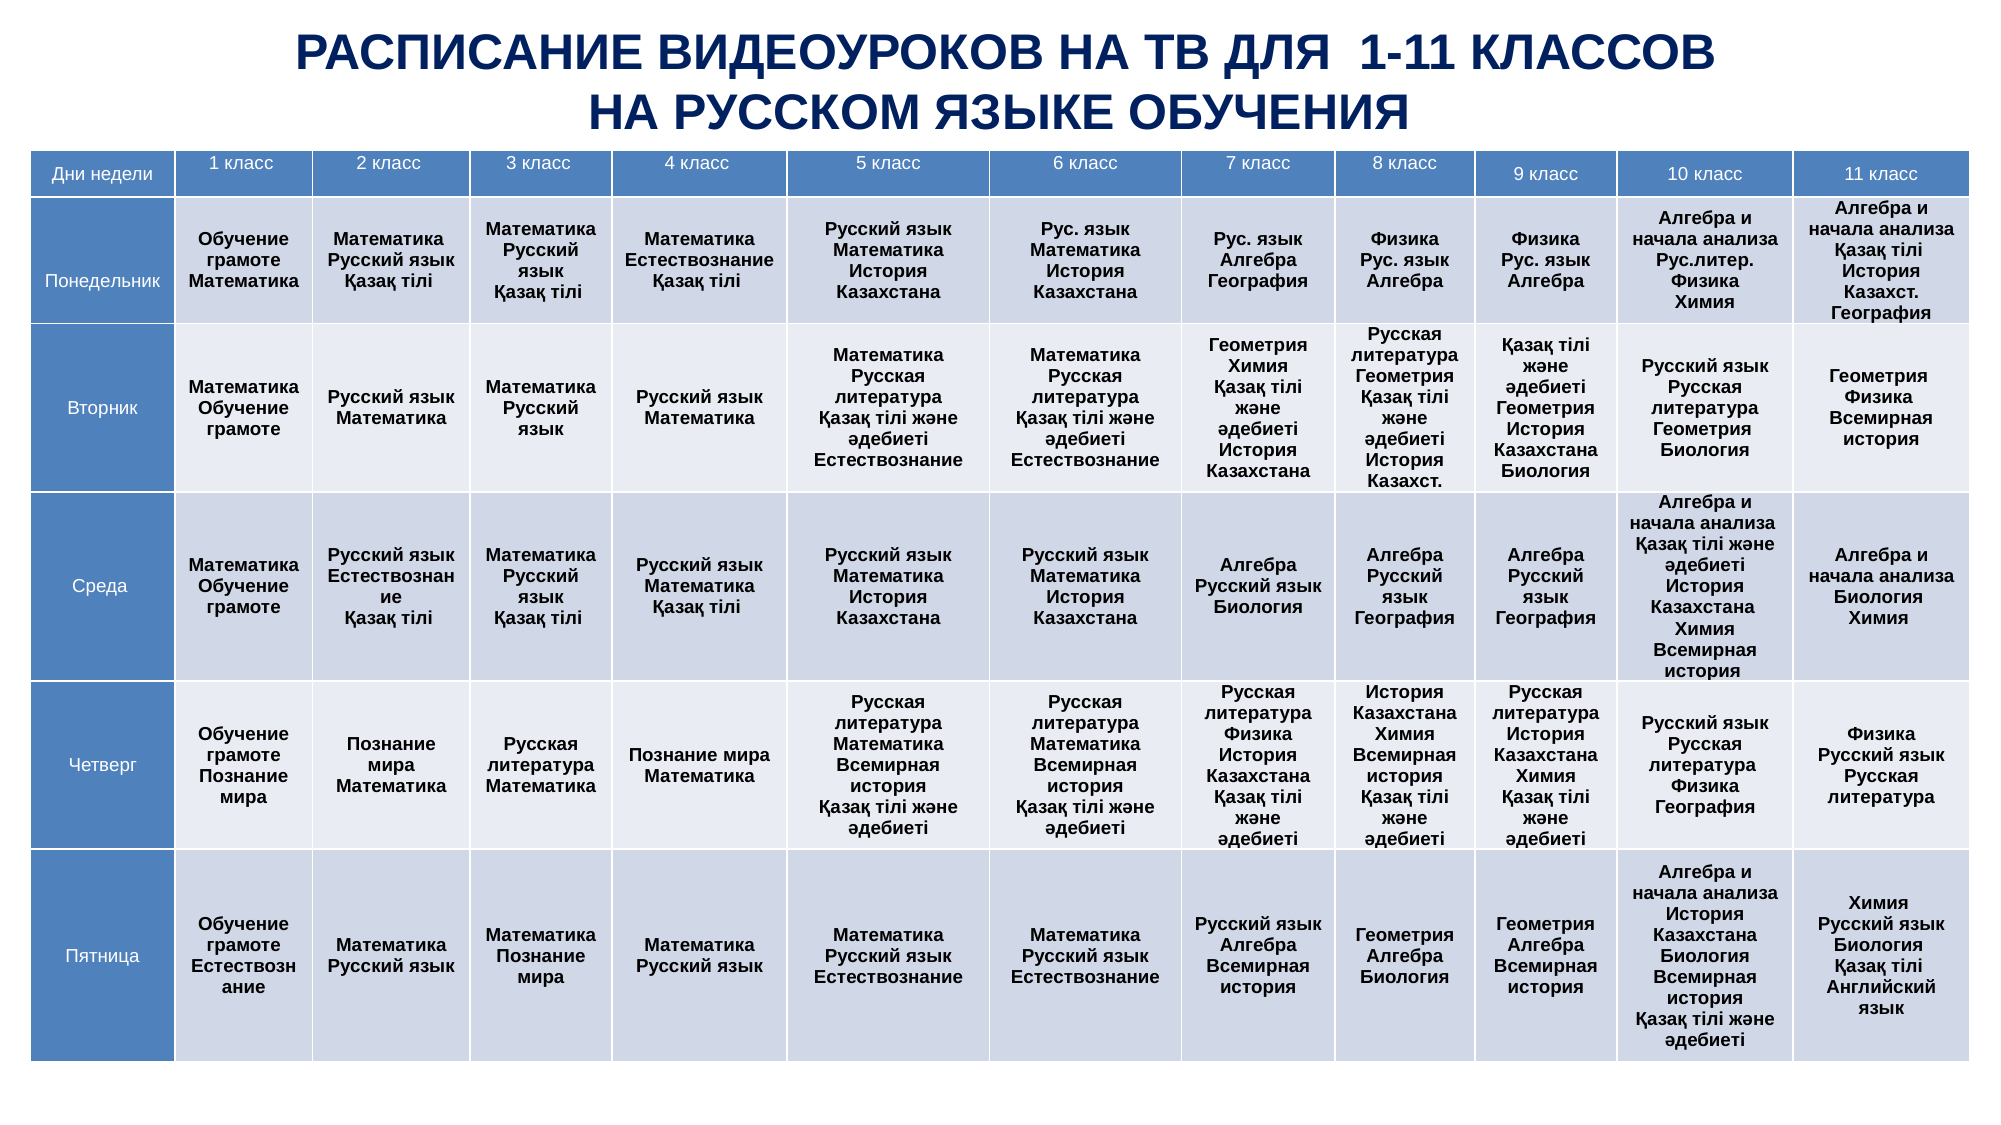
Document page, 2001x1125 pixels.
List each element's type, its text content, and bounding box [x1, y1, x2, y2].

table_header 10 класс [1618, 151, 1792, 196]
table_cell Обучение грамоте Естествознание [176, 850, 312, 1061]
table_header 3 класс [471, 151, 611, 196]
table_cell Қазақ тілі және әдебиеті Геометрия История Казахстана Биология [1476, 324, 1616, 491]
table_header 6 класс [990, 151, 1181, 196]
table_cell Русский язык Естествознание Қазақ тілі [313, 493, 469, 680]
table_cell Рус. язык Алгебра География [1182, 198, 1334, 323]
table_cell Русская литература Математика Всемирная история Қазақ тілі және әдебиеті [990, 682, 1181, 848]
table_cell Математика Русский язык Қазақ тілі [471, 198, 611, 323]
table_cell Обучение грамоте Познание мира [176, 682, 312, 848]
table_cell История Казахстана Химия Всемирная история Қазақ тілі және әдебиеті [1336, 682, 1474, 848]
table_header 1 класс [176, 151, 312, 196]
table_cell Алгебра и начала анализа Рус.литер. Физика Химия [1618, 198, 1792, 323]
table_cell Физика Рус. язык Алгебра [1336, 198, 1474, 323]
table_cell Среда [31, 493, 174, 680]
table_cell Алгебра Русский язык География [1476, 493, 1616, 680]
table_cell Познание мира Математика [313, 682, 469, 848]
table_cell Математика Русская литература Қазақ тілі және әдебиеті Естествознание [990, 324, 1181, 491]
table_header 5 класс [788, 151, 989, 196]
table_cell Алгебра и начала анализа Қазақ тілі және әдебиеті История Казахстана Химия Всемирная история [1618, 493, 1792, 680]
table_cell Математика Обучение грамоте [176, 493, 312, 680]
table_cell Русский язык Математика История Казахстана [788, 198, 989, 323]
table_cell Алгебра и начала анализа История Казахстана Биология Всемирная история Қазақ тілі және әдебиеті [1618, 850, 1792, 1061]
table_cell Понедельник [31, 198, 174, 323]
table_cell Геометрия Химия Қазақ тілі және әдебиеті История Казахстана [1182, 324, 1334, 491]
table_cell Математика Обучение грамоте [176, 324, 312, 491]
table_cell Математика Русский язык Естествознание [788, 850, 989, 1061]
table_cell Алгебра Русский язык Биология [1182, 493, 1334, 680]
table_cell Математика Русская литература Қазақ тілі және әдебиеті Естествознание [788, 324, 989, 491]
table_header 2 класс [313, 151, 469, 196]
table_header 11 класс [1794, 151, 1969, 196]
table_cell Алгебра и начала анализа Биология Химия [1794, 493, 1969, 680]
table_cell Рус. язык Математика История Казахстана [990, 198, 1181, 323]
table_cell Математика Русский язык Қазақ тілі [313, 198, 469, 323]
table_cell Геометрия Физика Всемирная история [1794, 324, 1969, 491]
table_cell Математика Познание мира [471, 850, 611, 1061]
table_cell Алгебра и начала анализа Қазақ тілі История Казахст. География [1794, 198, 1969, 323]
table_cell Геометрия Алгебра Всемирная история [1476, 850, 1616, 1061]
table_cell Русская литература Математика Всемирная история Қазақ тілі және әдебиеті [788, 682, 989, 848]
table_cell Физика Рус. язык Алгебра [1476, 198, 1616, 323]
table_cell Русский язык Русская литература Геометрия Биология [1618, 324, 1792, 491]
table_cell Русский язык Математика [613, 324, 786, 491]
table_cell Математика Естествознание Қазақ тілі [613, 198, 786, 323]
table_cell Русский язык Алгебра Всемирная история [1182, 850, 1334, 1061]
table_cell Пятница [31, 850, 174, 1061]
table_cell Физика Русский язык Русская литература [1794, 682, 1969, 848]
table_cell Алгебра Русский язык География [1336, 493, 1474, 680]
table_cell Математика Русский язык [313, 850, 469, 1061]
table_header 7 класс [1182, 151, 1334, 196]
table_cell Русская литература Математика [471, 682, 611, 848]
table_cell Математика Русский язык [613, 850, 786, 1061]
table_header Дни недели [31, 151, 174, 196]
table_cell Русский язык Математика Қазақ тілі [613, 493, 786, 680]
table_cell Химия Русский язык Биология Қазақ тілі Английский язык [1794, 850, 1969, 1061]
table_cell Русская литература Геометрия Қазақ тілі және әдебиеті История Казахст. [1336, 324, 1474, 491]
table_cell Русский язык Математика История Казахстана [990, 493, 1181, 680]
table_cell Математика Русский язык Естествознание [990, 850, 1181, 1061]
table_header 4 класс [613, 151, 786, 196]
title РАСПИСАНИЕ ВИДЕОУРОКОВ НА ТВ ДЛЯ 1-11 КЛАССОВ НА РУССКОМ ЯЗЫКЕ ОБУЧЕНИЯ [75, 20, 1938, 149]
table_cell Геометрия Алгебра Биология [1336, 850, 1474, 1061]
table_header 9 класс [1476, 151, 1616, 196]
table_cell Русский язык Русская литература Физика География [1618, 682, 1792, 848]
table_cell Математика Русский язык Қазақ тілі [471, 493, 611, 680]
table_cell Математика Русский язык [471, 324, 611, 491]
table_cell Русский язык Математика История Казахстана [788, 493, 989, 680]
table_header 8 класс [1336, 151, 1474, 196]
table_cell Русская литература История Казахстана Химия Қазақ тілі және әдебиеті [1476, 682, 1616, 848]
table_cell Русская литература Физика История Казахстана Қазақ тілі және әдебиеті [1182, 682, 1334, 848]
table_cell Познание мира Математика [613, 682, 786, 848]
table_cell Обучение грамоте Математика [176, 198, 312, 323]
table_cell Четверг [31, 682, 174, 848]
table_cell Русский язык Математика [313, 324, 469, 491]
table_cell Вторник [31, 324, 174, 491]
